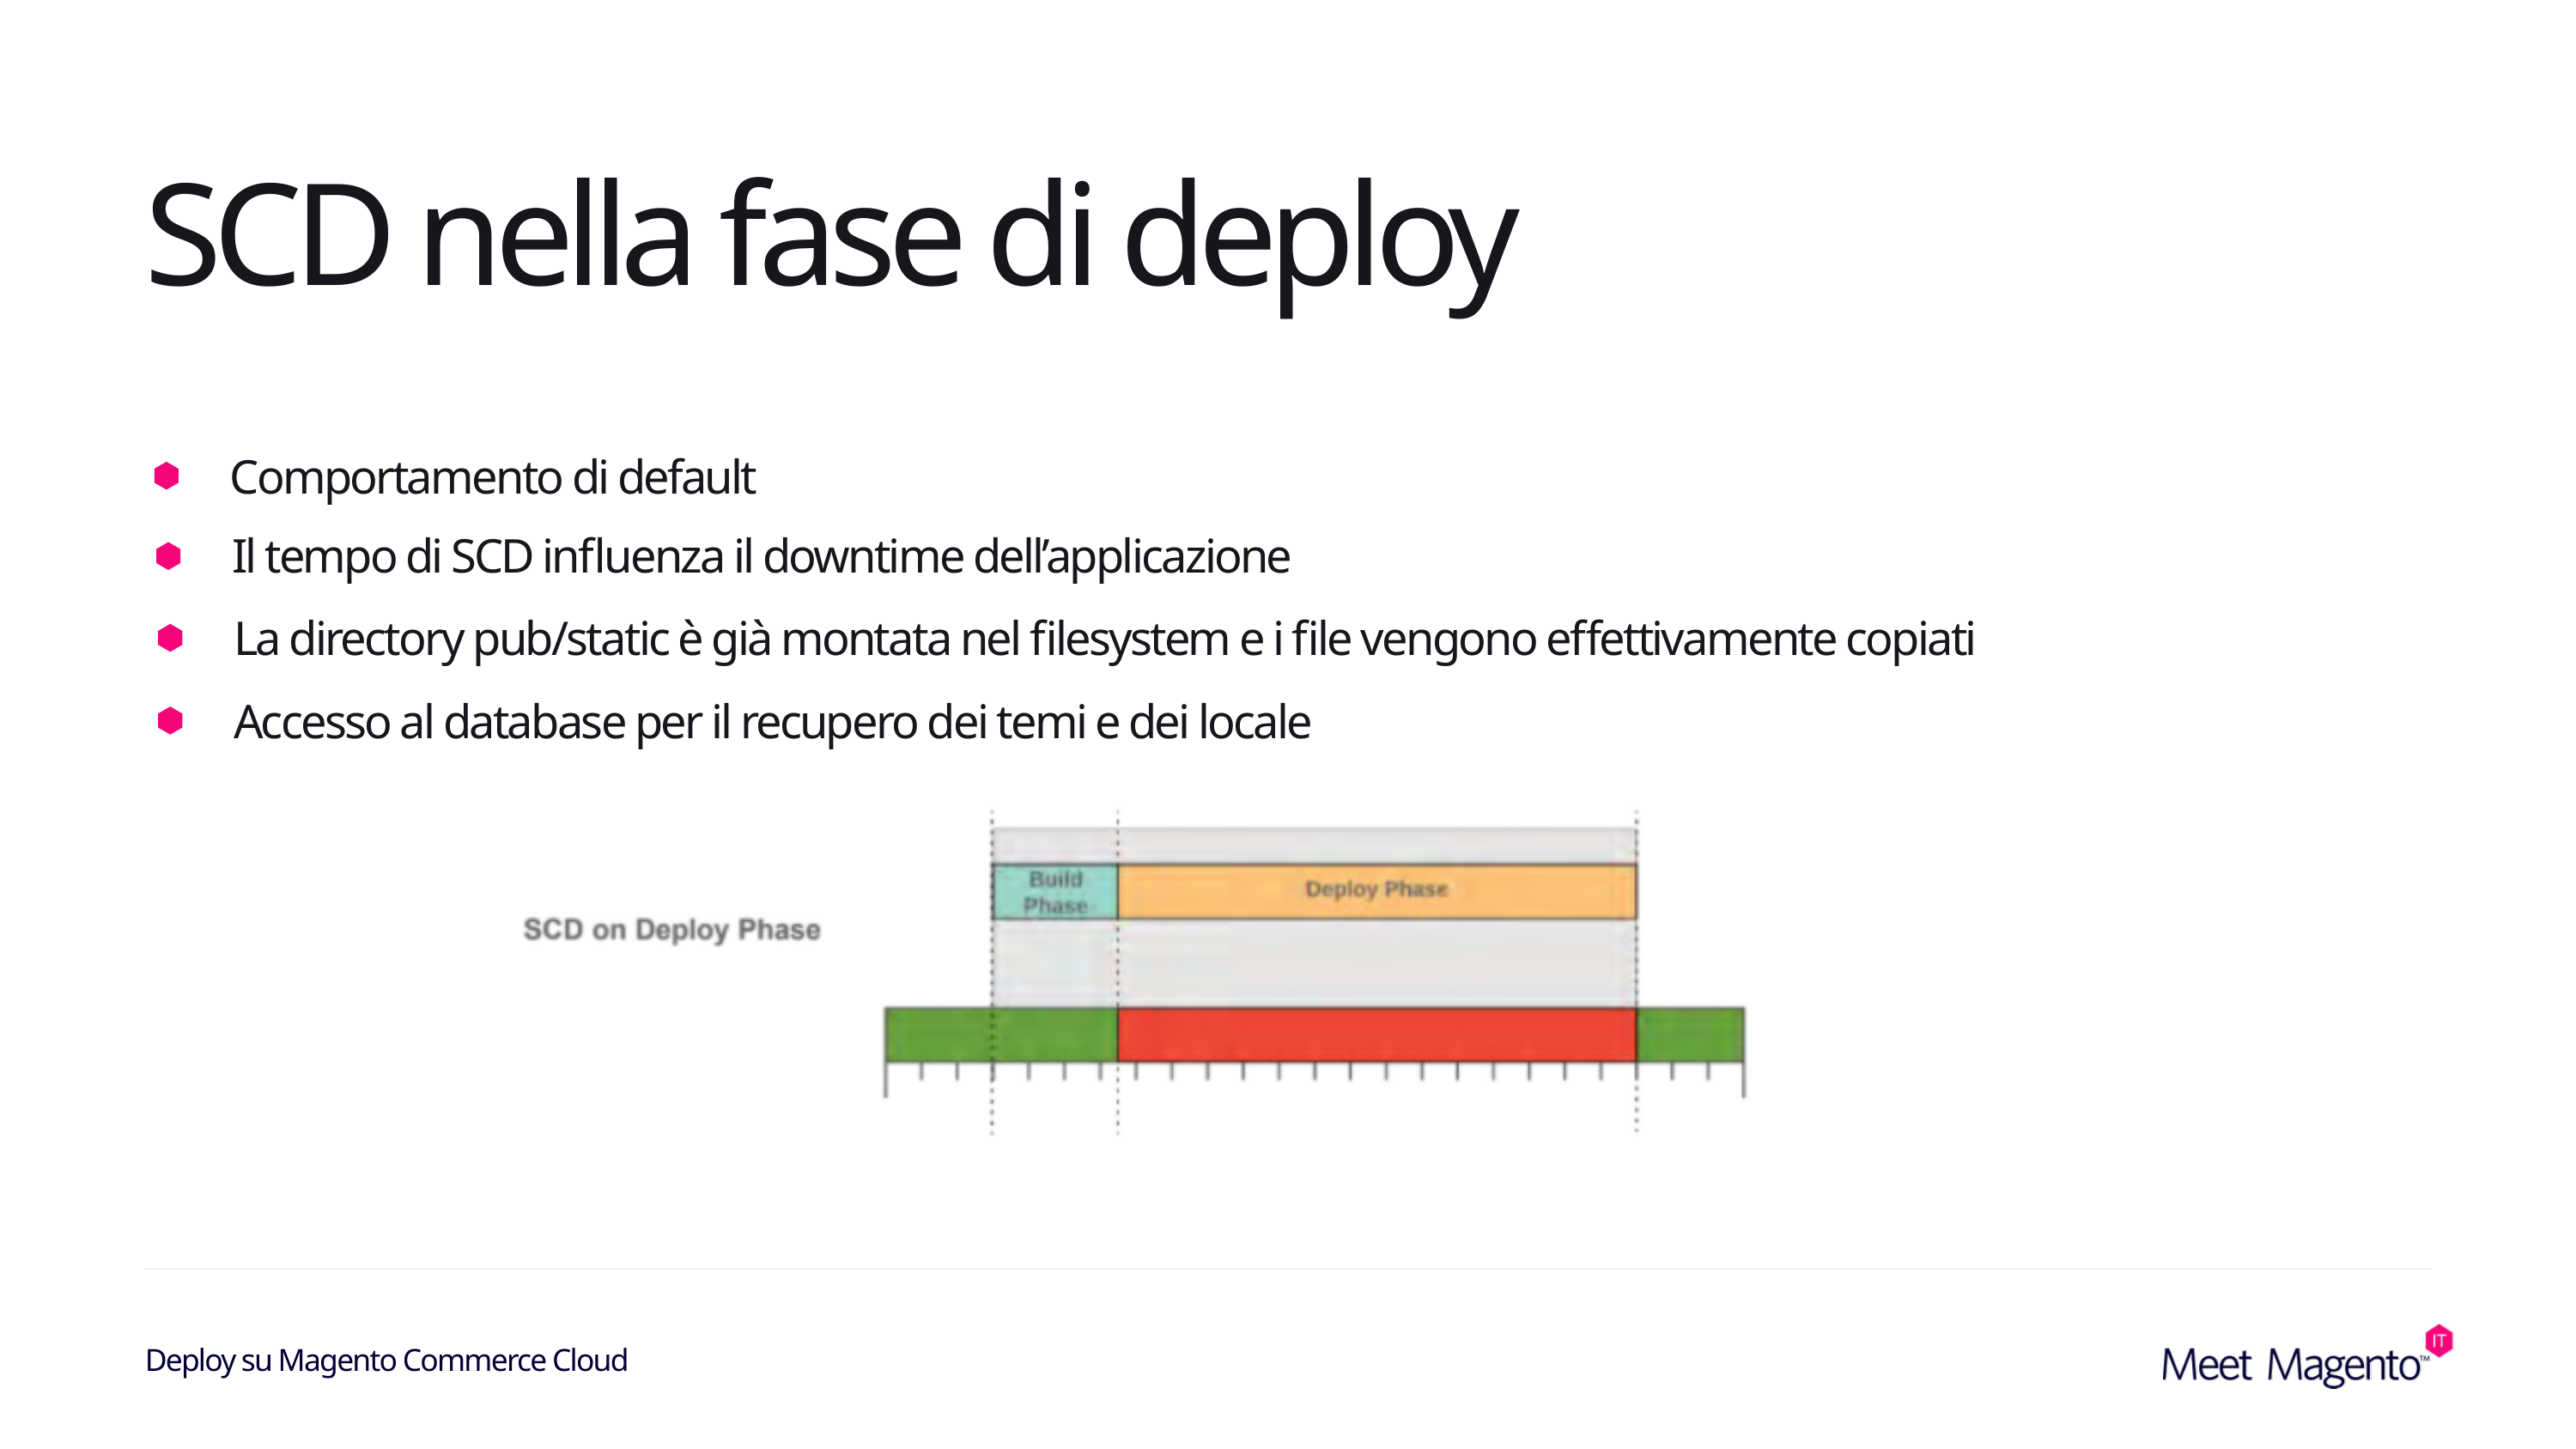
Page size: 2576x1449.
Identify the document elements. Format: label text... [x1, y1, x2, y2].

text_box Accesso al database per il recupero dei temi e dei locale [234, 690, 1992, 748]
text_box [154, 461, 179, 490]
text_box [158, 706, 183, 735]
text_box La directory pub/static è già montata nel filesystem e i file vengono effettivamente copiati [234, 607, 2458, 665]
text_box [156, 542, 181, 571]
text_box Il tempo di SCD influenza il downtime dell’applicazione [231, 524, 2456, 583]
picture [499, 806, 1789, 1170]
text_box SCD nella fase di deploy [144, 143, 2432, 314]
text_box Comportamento di default [229, 446, 1989, 503]
text_box [158, 623, 183, 652]
text_box Deploy su Magento Commerce Cloud [144, 1342, 2039, 1378]
picture [2136, 1303, 2474, 1407]
